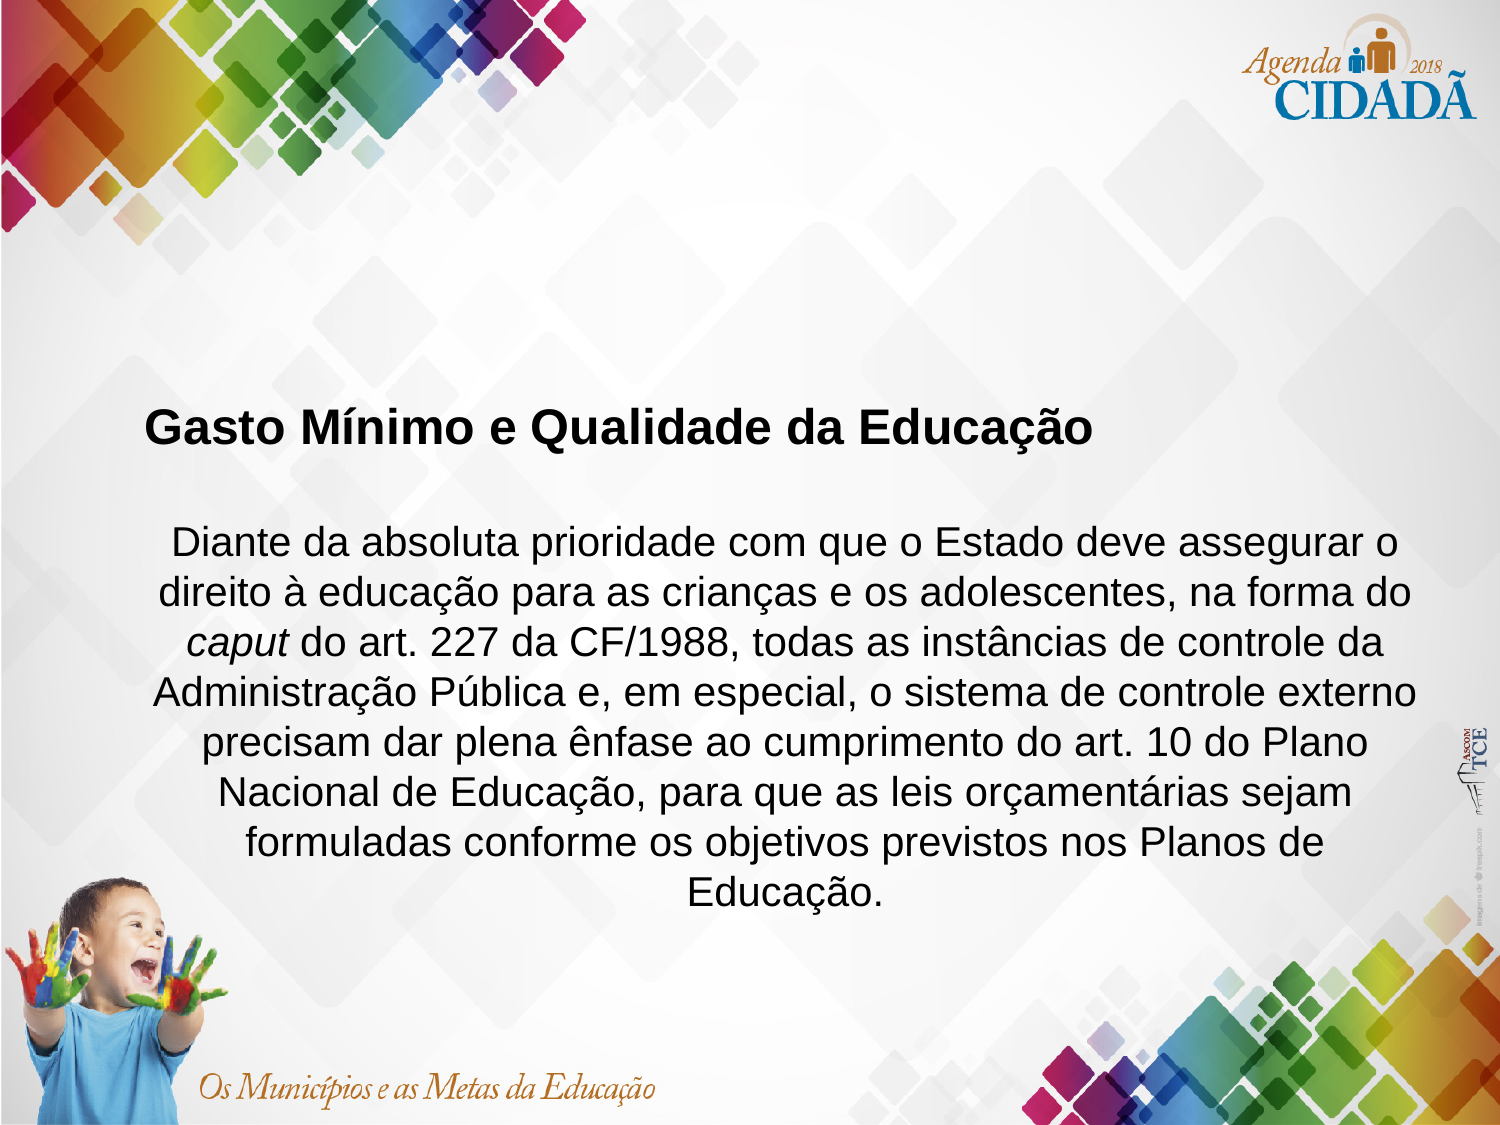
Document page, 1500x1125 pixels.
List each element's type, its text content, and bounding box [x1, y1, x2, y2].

text_box Gasto Mínimo e Qualidade da Educação Diante da absoluta prioridade com que o Estado deve assegurar o direito à educação para as crianças e os adolescentes, na forma do caput do art. 227 da CF/1988, todas as instâncias de controle da Administração Pública e, em especial, o sistema de controle externo precisam dar plena ênfase ao cumprimento do art. 10 do Plano Nacional de Educação, para que as leis orçamentárias sejam formuladas conforme os objetivos previstos nos Planos de Educação. [129, 148, 1441, 922]
picture [0, 0, 1500, 1125]
